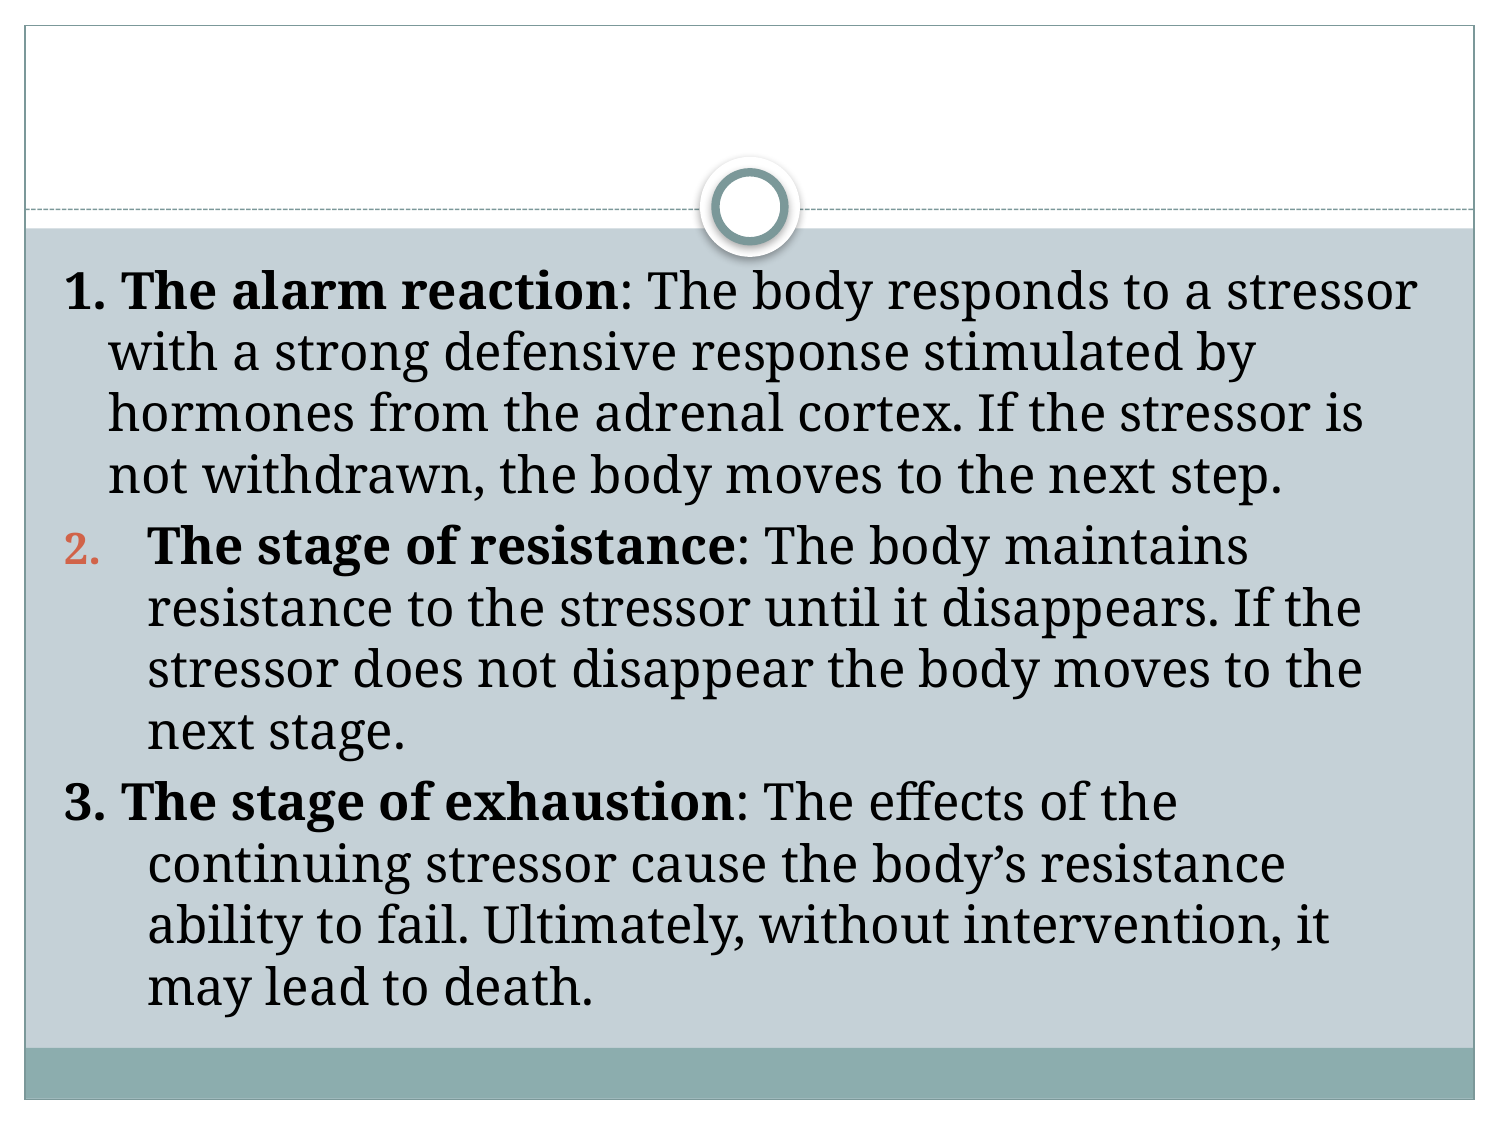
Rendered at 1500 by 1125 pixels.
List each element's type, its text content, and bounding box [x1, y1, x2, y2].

list 1. The alarm reaction: The body responds to a stressor with a strong defensive response stimulated by hormones from the adrenal cortex. If the stressor is not withdrawn, the body moves to the next step. The stage of resistance: The body maintains resistance to the stressor until it disappears. If the stressor does not disappear the body moves to the next stage. 3. The stage of exhaustion: The effects of the continuing stressor cause the body’s resistance ability to fail. Ultimately, without intervention, it may lead to death. [49, 250, 1445, 1025]
